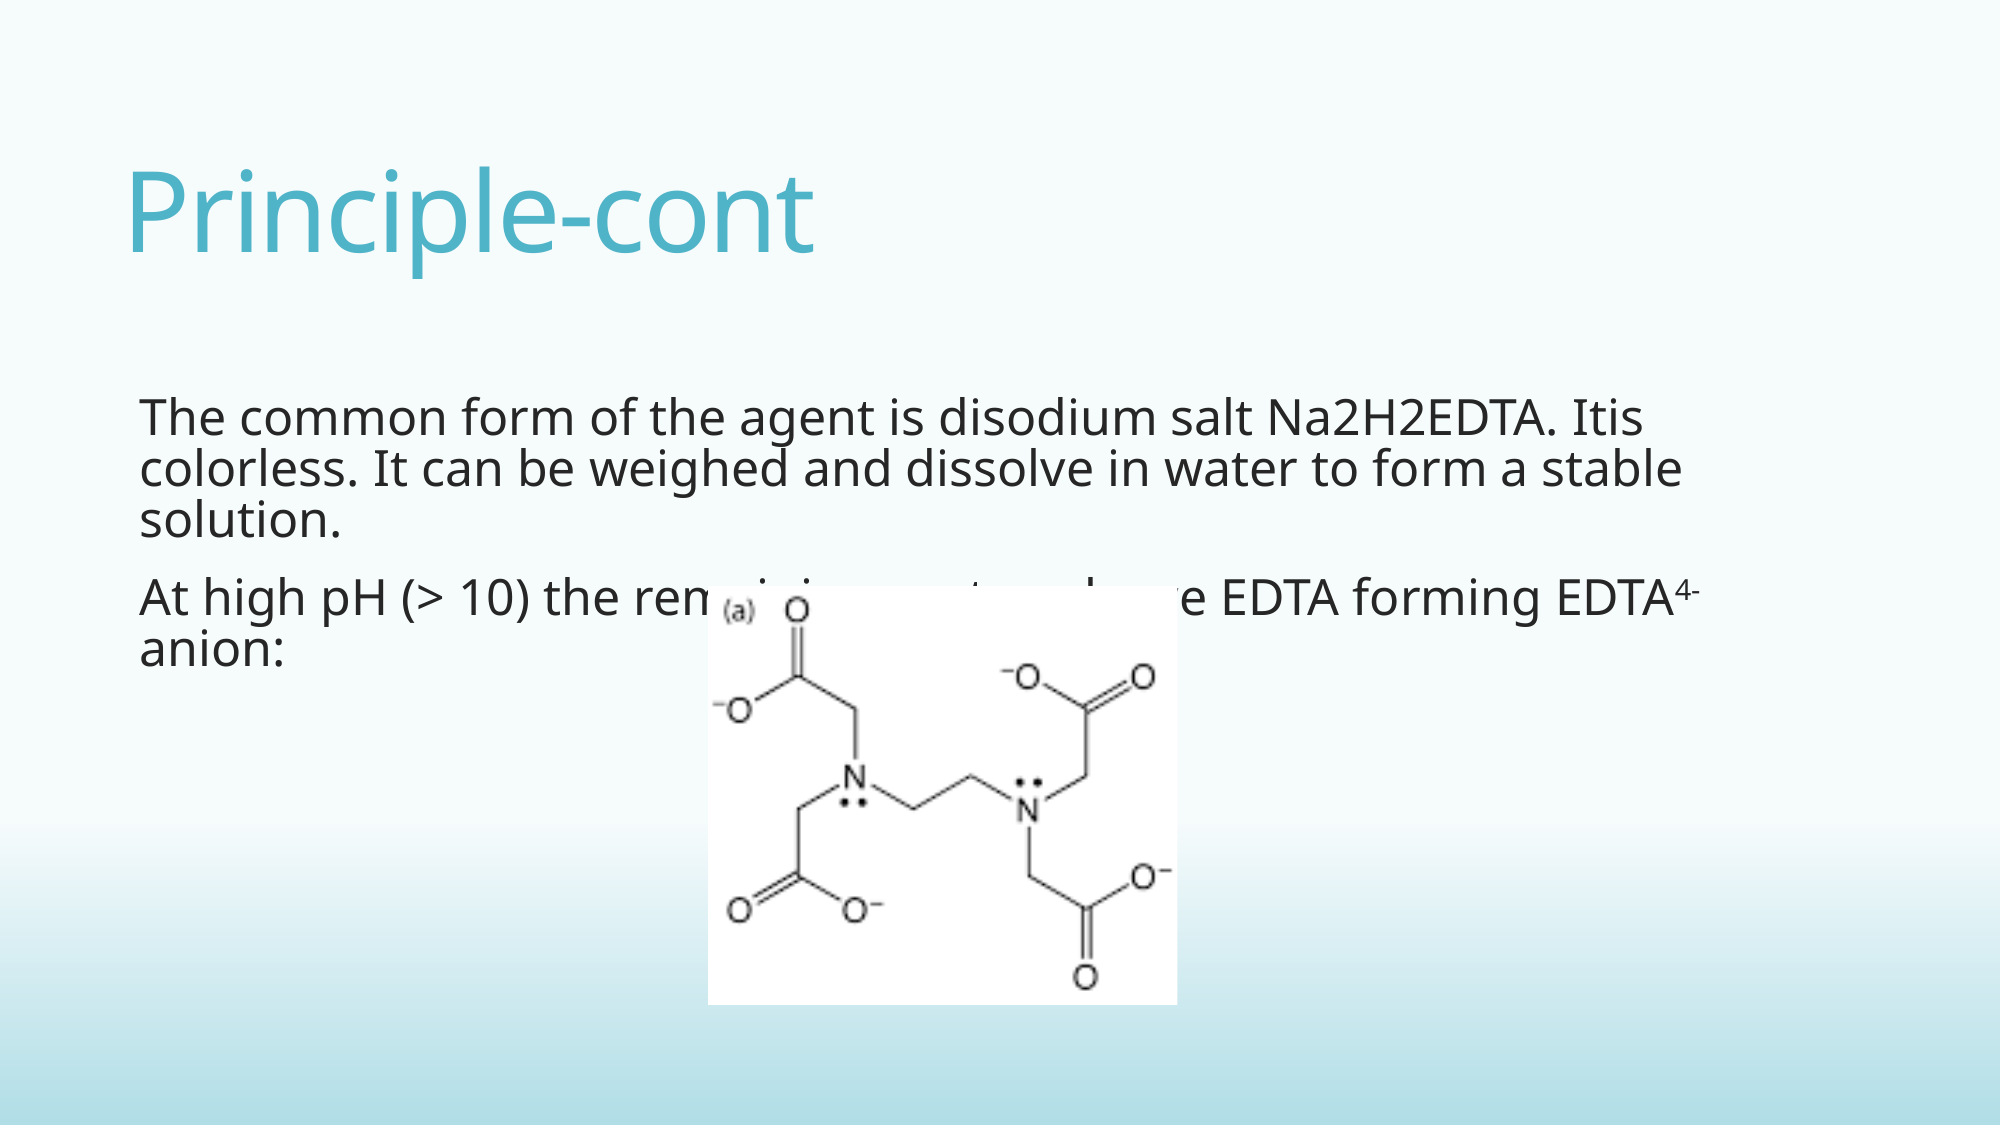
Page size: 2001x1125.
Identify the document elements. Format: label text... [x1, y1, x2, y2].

title Principle-cont [107, 81, 1875, 354]
list The common form of the agent is disodium salt Na2H2EDTA. Itis colorless. It can be weighed and dissolve in water to form a stable solution. At high pH (> 10) the remaining protons leave EDTA forming EDTA4- anion: [109, 386, 1874, 1005]
picture [707, 586, 1178, 1005]
